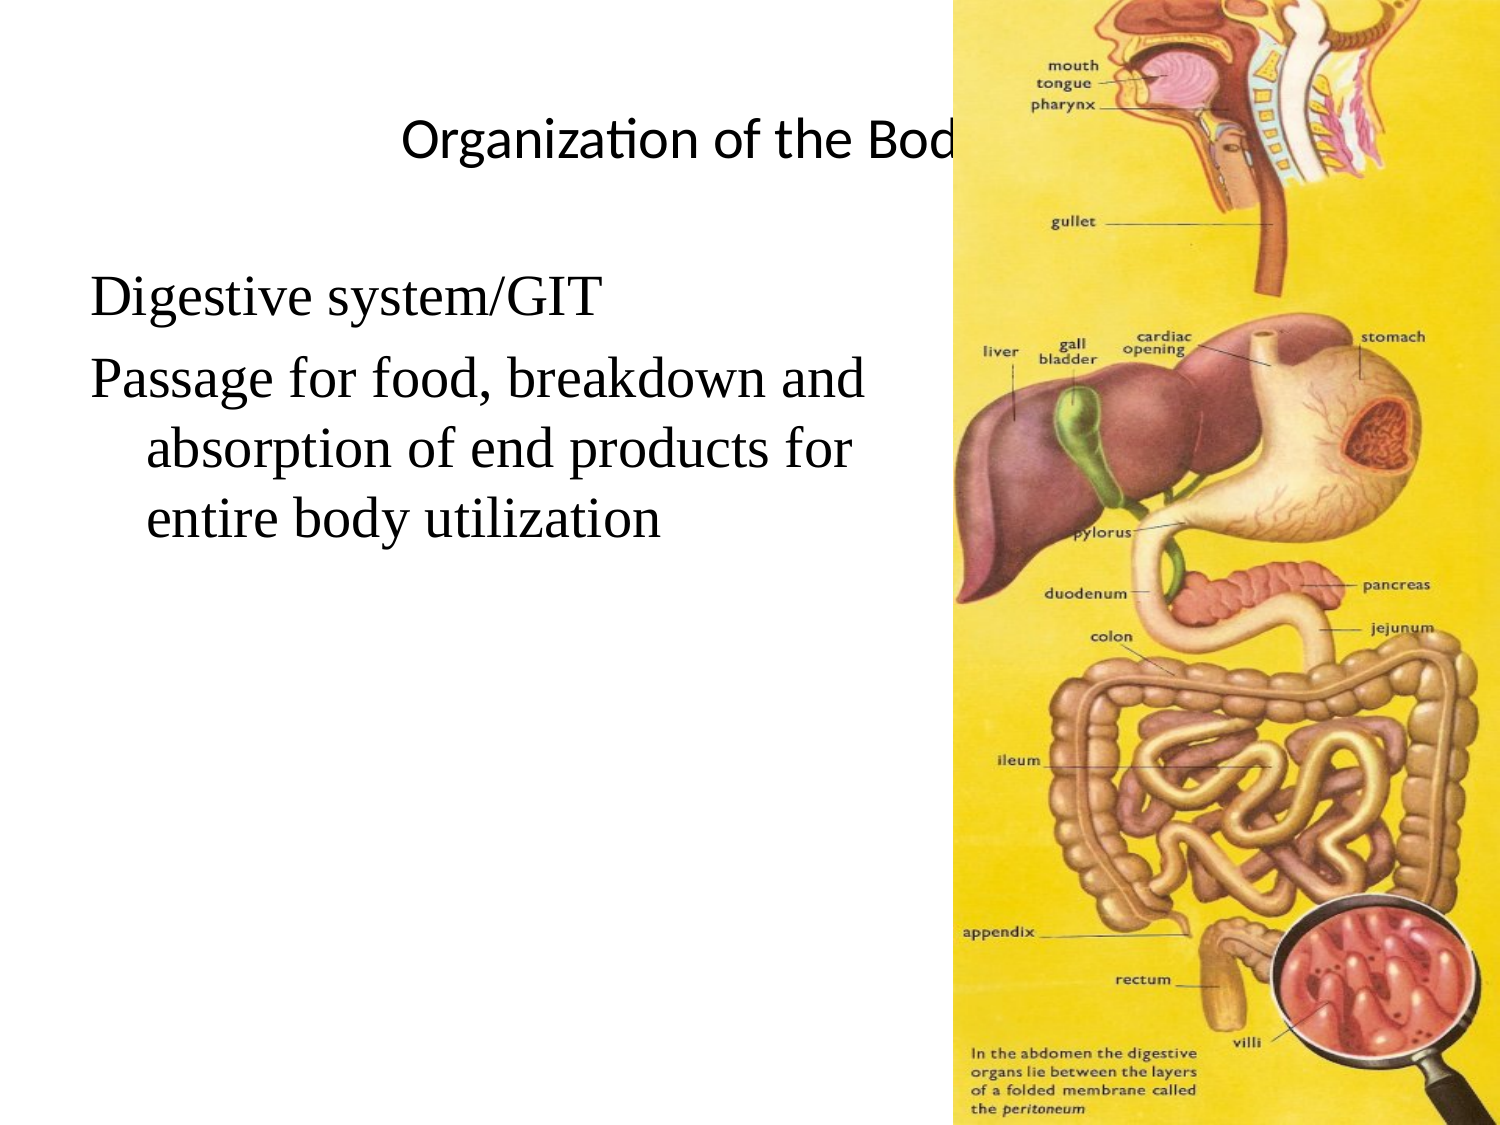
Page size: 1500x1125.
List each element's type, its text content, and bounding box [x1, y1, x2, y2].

picture [952, 0, 1500, 1125]
list Digestive system/GIT Passage for food, breakdown and absorption of end products for entire body utilization [75, 249, 925, 975]
title Organization of the Body [75, 45, 947, 225]
